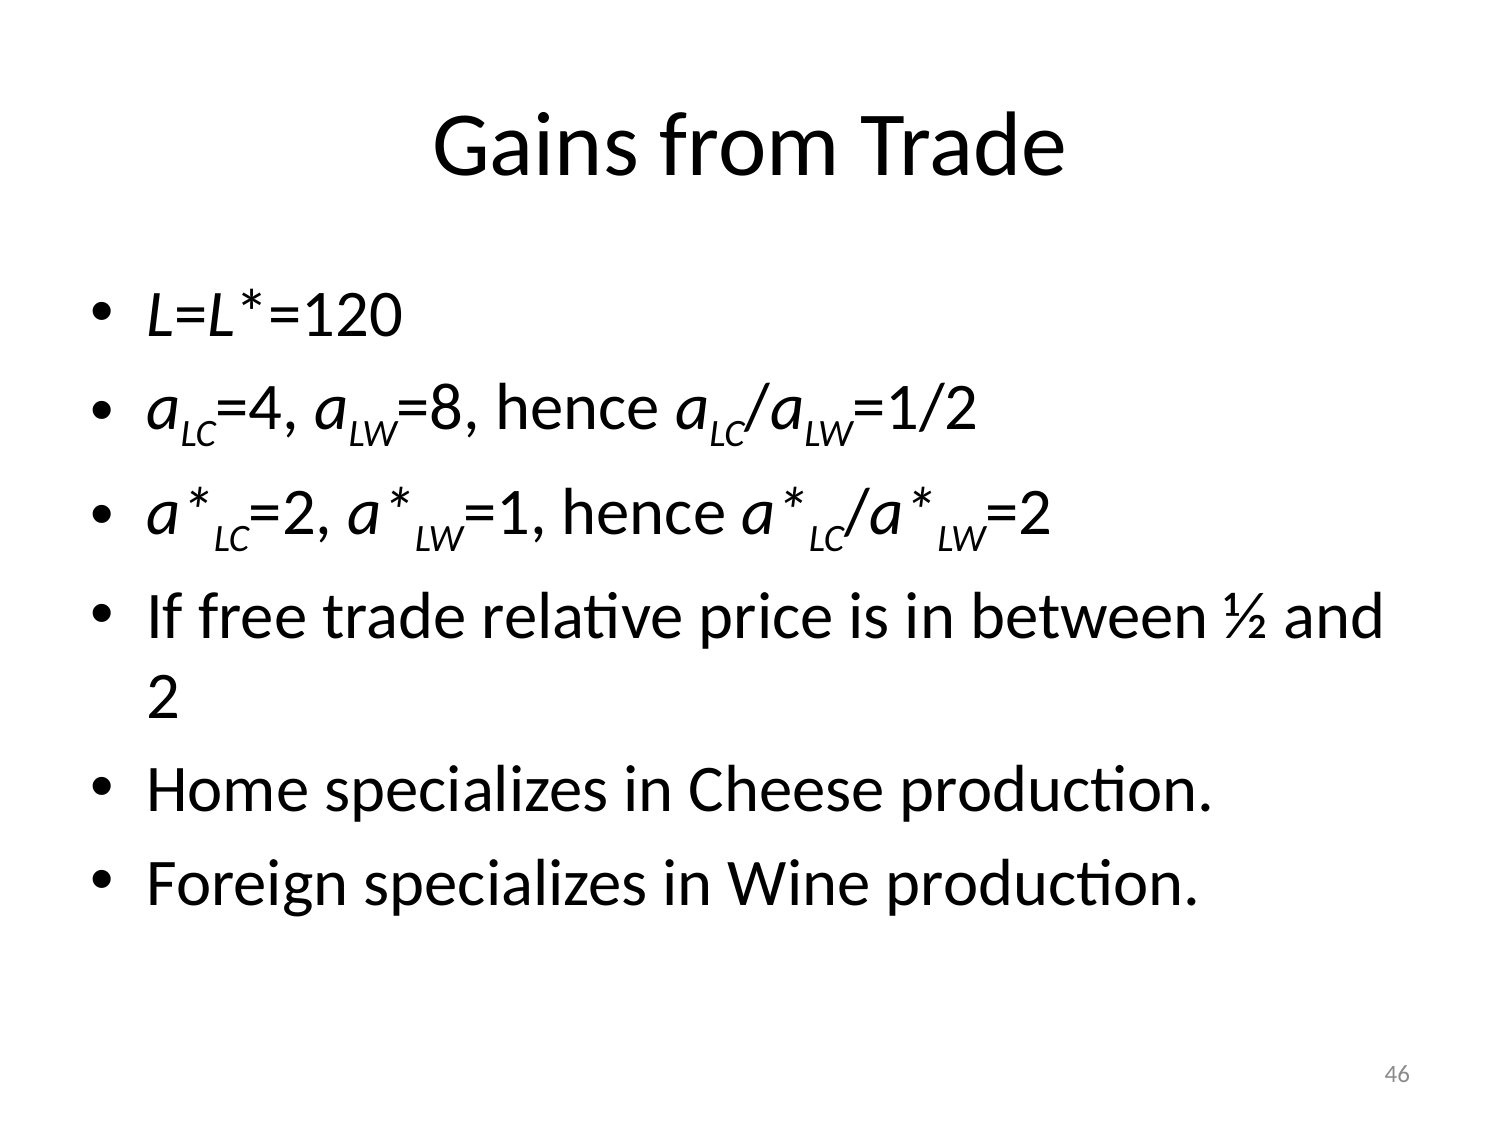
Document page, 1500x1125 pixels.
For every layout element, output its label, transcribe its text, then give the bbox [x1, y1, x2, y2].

slide_number 46 [1074, 1042, 1425, 1103]
title Gains from Trade [75, 45, 1425, 233]
list L=L*=120 aLC=4, aLW=8, hence aLC/aLW=1/2 a*LC=2, a*LW=1, hence a*LC/a*LW=2 If free trade relative price is in between ½ and 2 Home specializes in Cheese production. Foreign specializes in Wine production. [75, 262, 1425, 1005]
